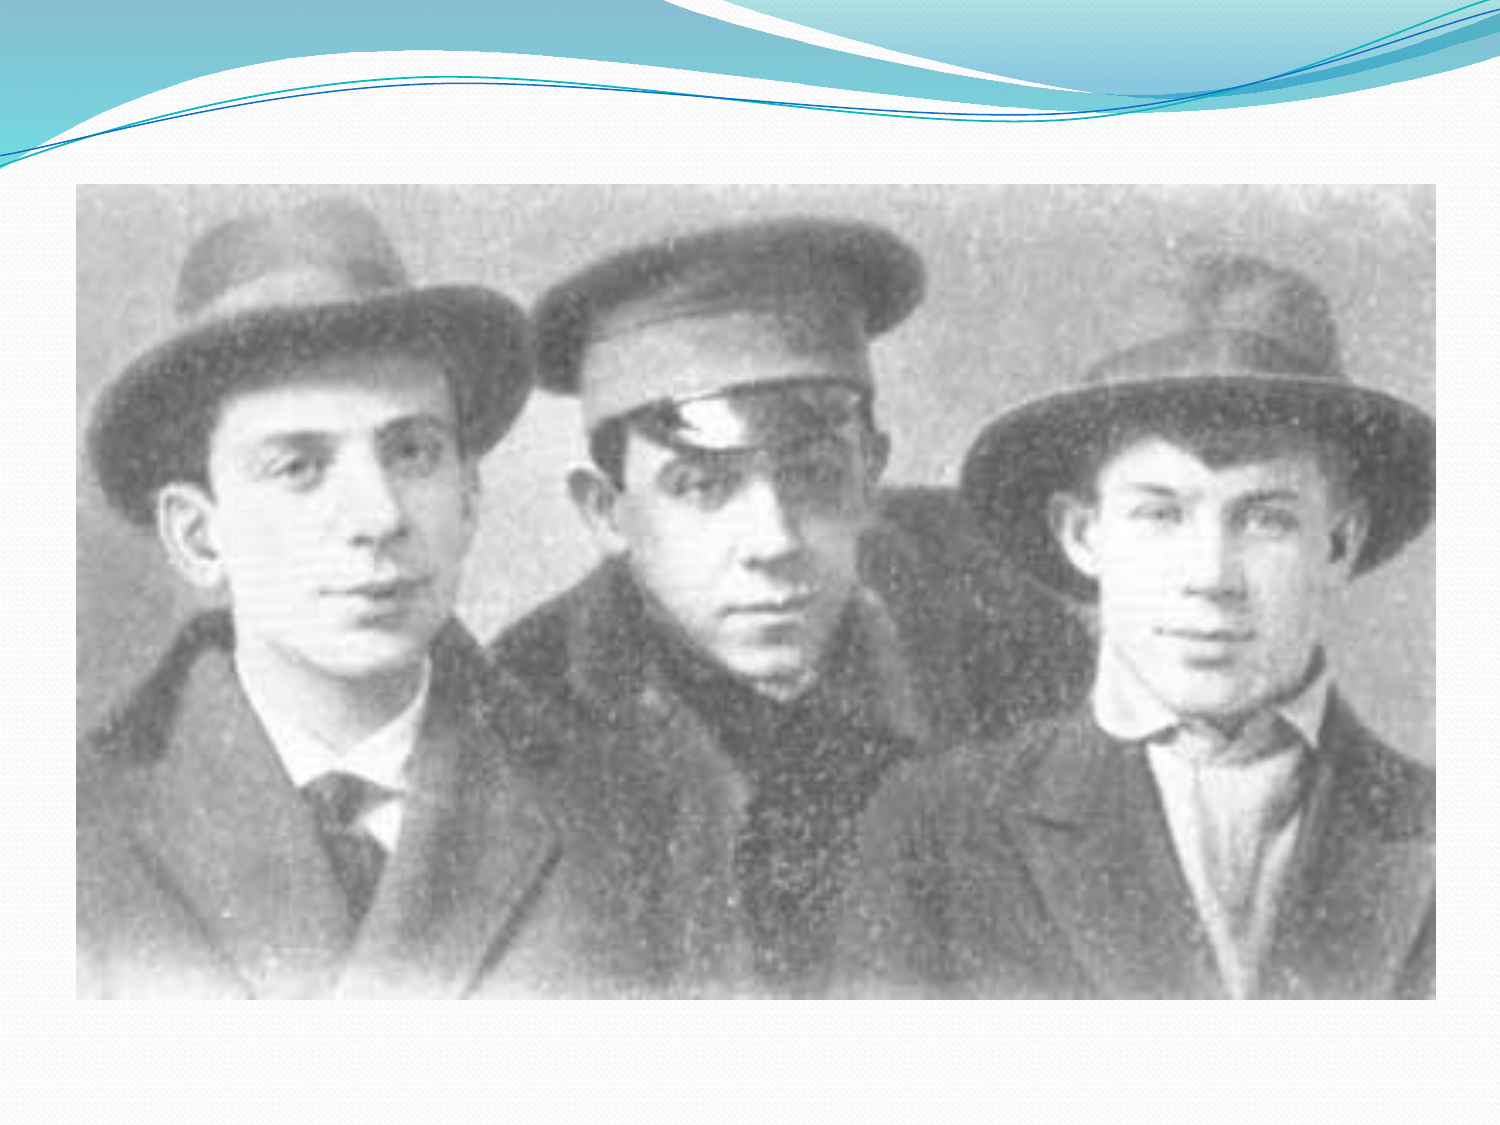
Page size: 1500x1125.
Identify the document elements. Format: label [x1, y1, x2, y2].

picture [76, 184, 1436, 1000]
